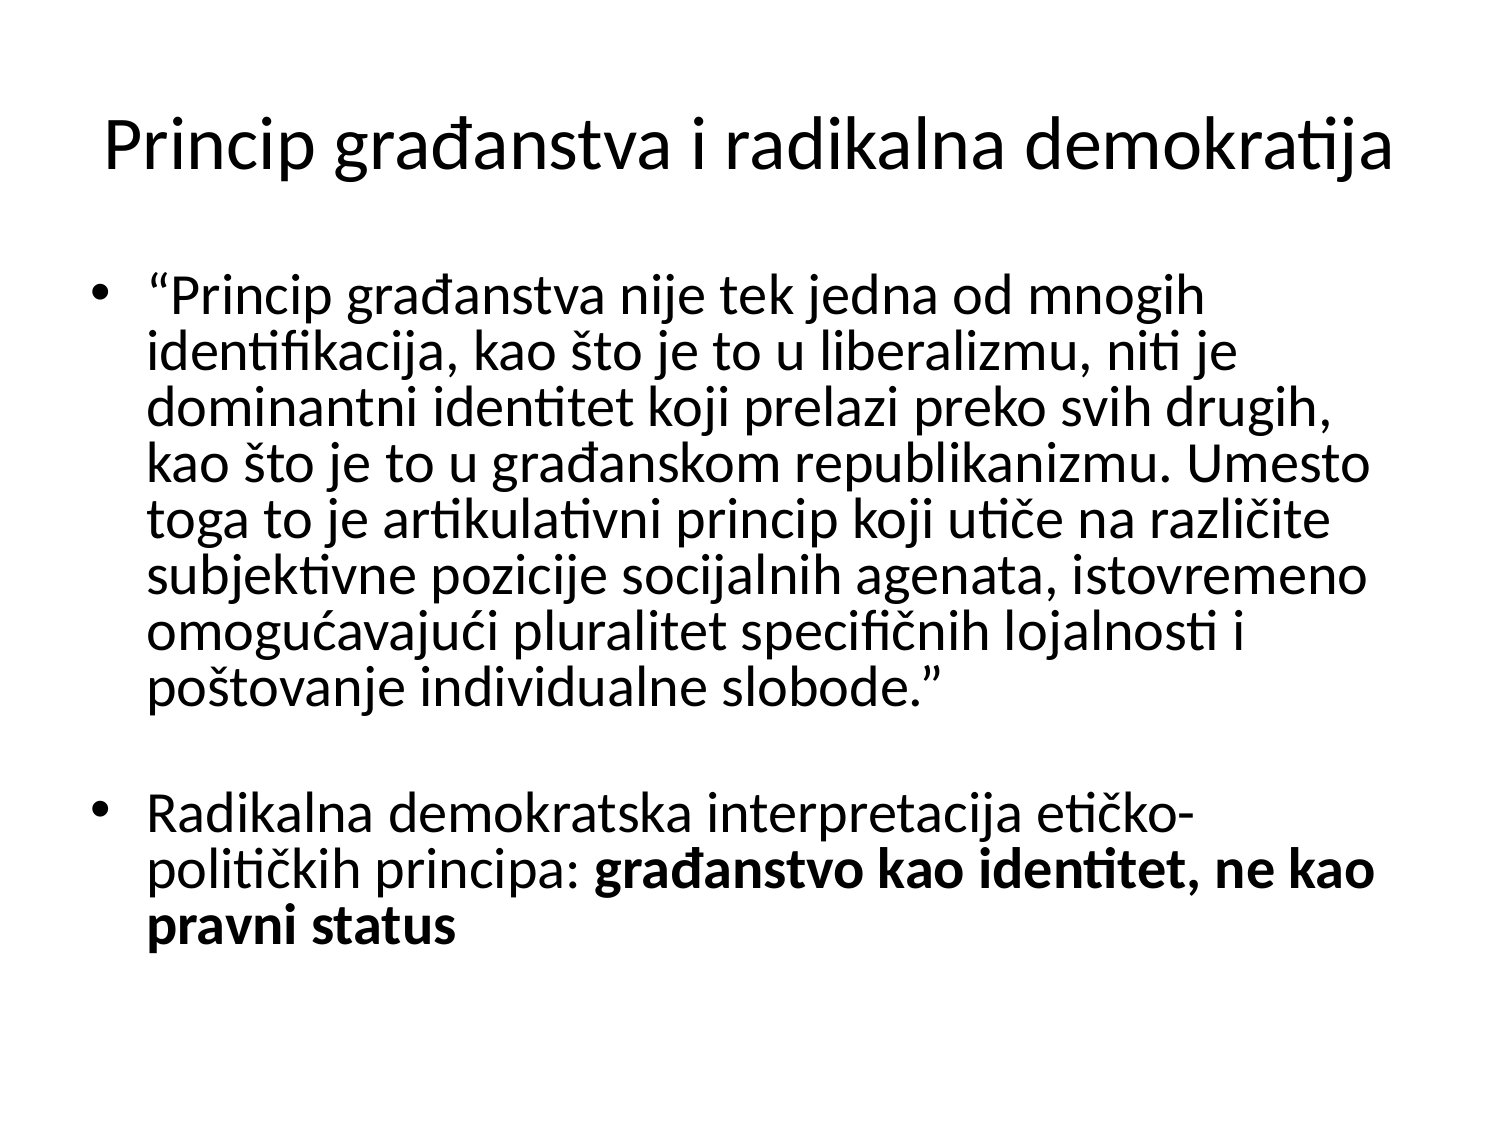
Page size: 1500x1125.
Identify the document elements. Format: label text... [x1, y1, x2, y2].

list “Princip građanstva nije tek jedna od mnogih identifikacija, kao što je to u liberalizmu, niti je dominantni identitet koji prelazi preko svih drugih, kao što je to u građanskom republikanizmu. Umesto toga to je artikulativni princip koji utiče na različite subjektivne pozicije socijalnih agenata, istovremeno omogućavajući pluralitet specifičnih lojalnosti i poštovanje individualne slobode.” Radikalna demokratska interpretacija etičko-političkih principa: građanstvo kao identitet, ne kao pravni status [75, 262, 1425, 1005]
title Princip građanstva i radikalna demokratija [75, 45, 1425, 233]
